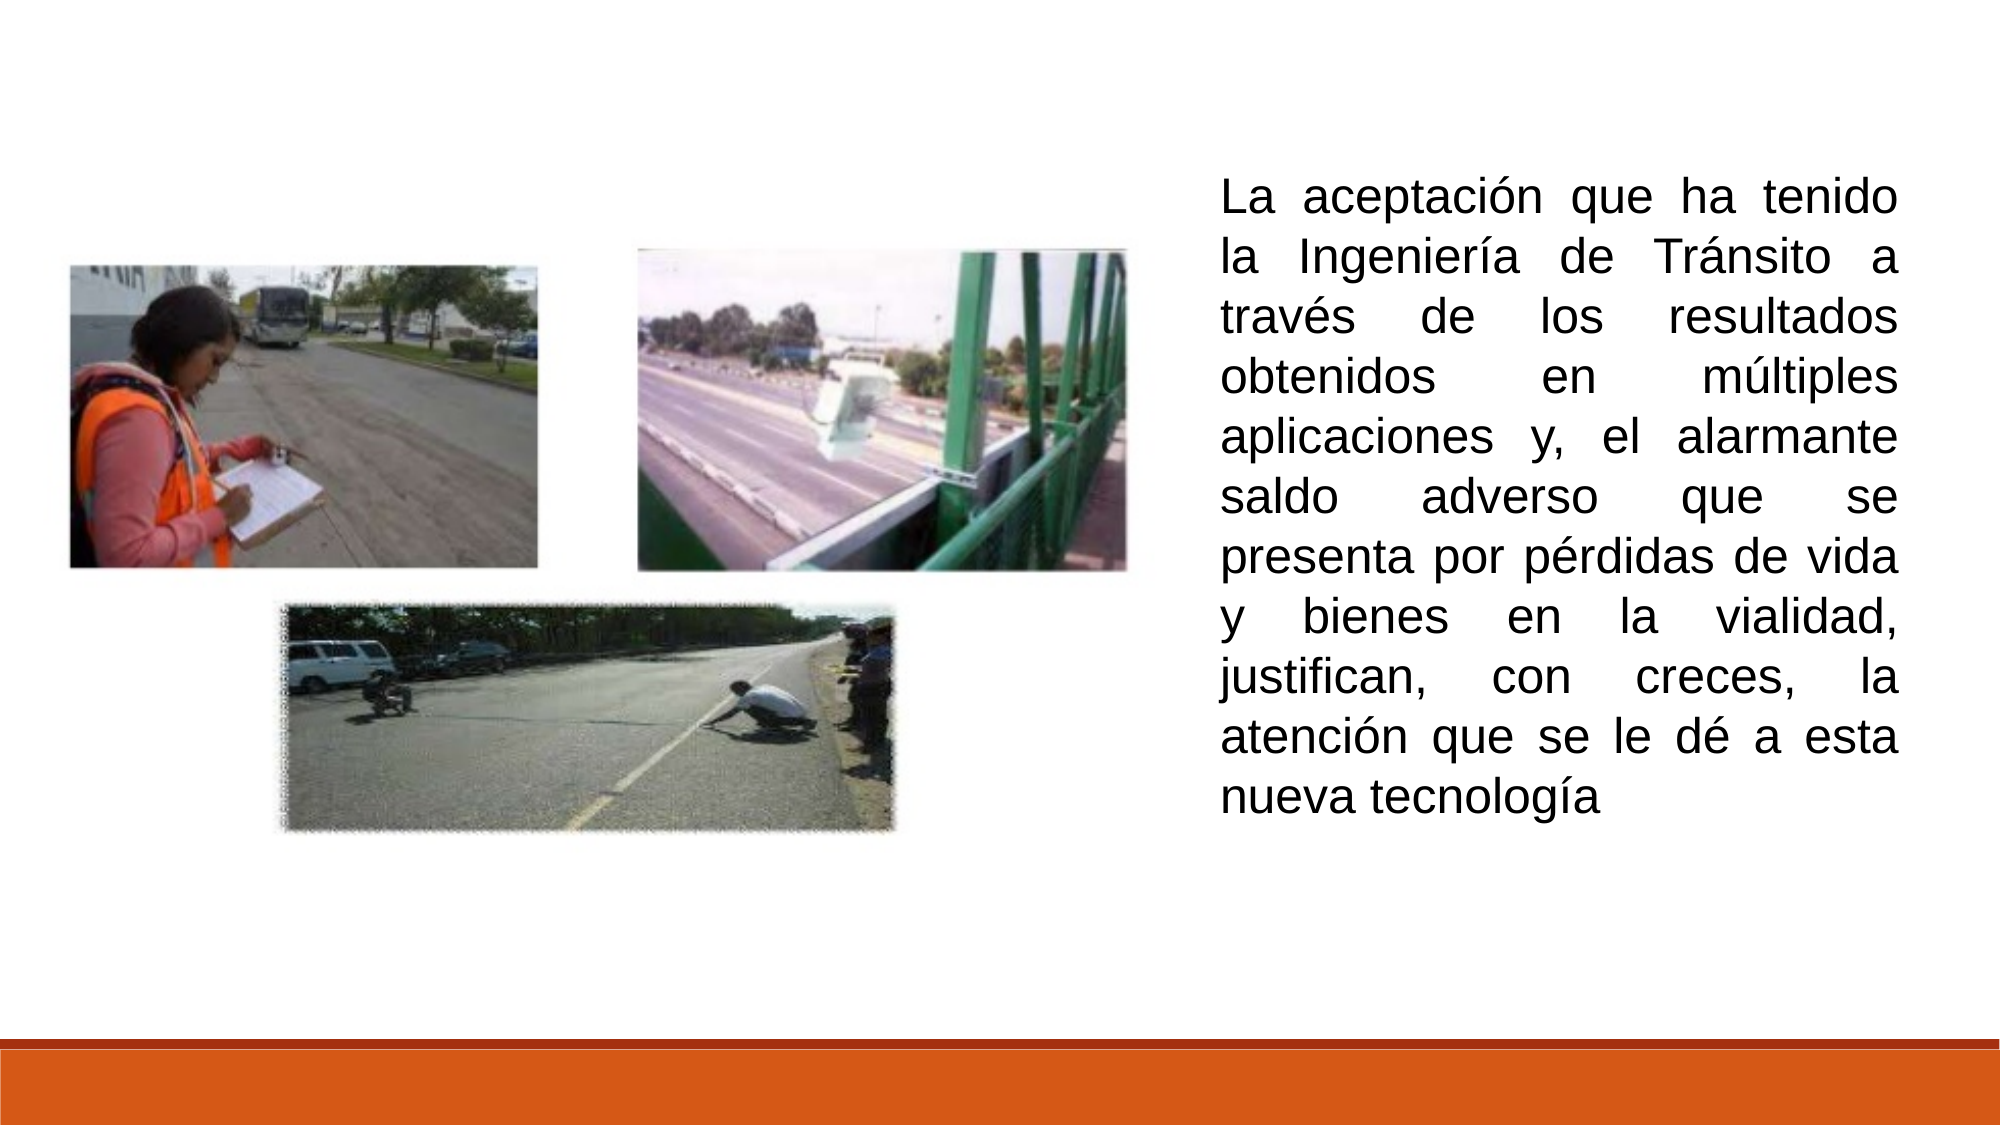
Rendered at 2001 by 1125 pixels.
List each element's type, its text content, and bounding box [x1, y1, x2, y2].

text_box La aceptación que ha tenido la Ingeniería de Tránsito a través de los resultados obtenidos en múltiples aplicaciones y, el alarmante saldo adverso que se presenta por pérdidas de vida y bienes en la vialidad, justifican, con creces, la atención que se le dé a esta nueva tecnología [1205, 156, 1914, 831]
picture [0, 235, 1206, 983]
